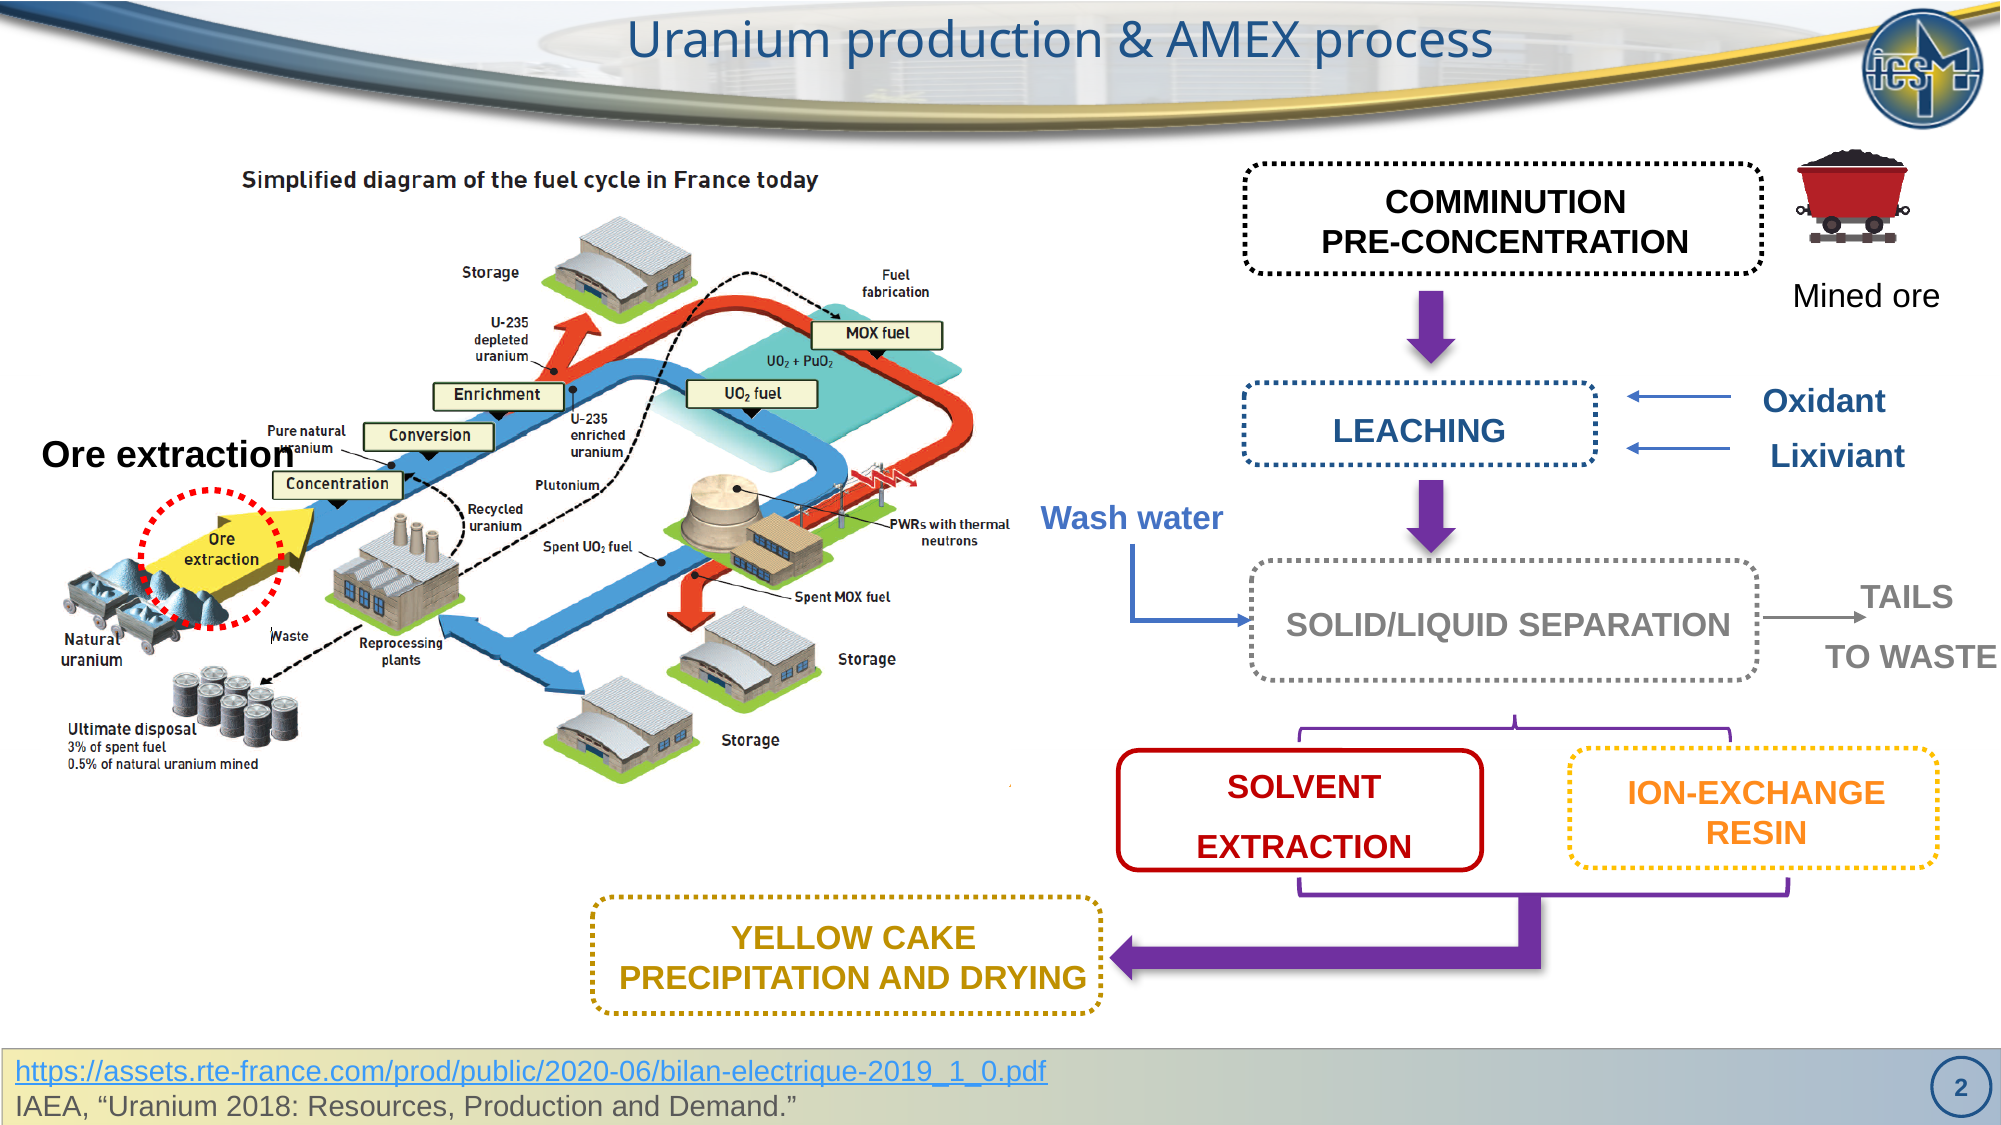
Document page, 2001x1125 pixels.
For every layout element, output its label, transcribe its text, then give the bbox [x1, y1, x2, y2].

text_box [1244, 352, 1956, 469]
title Uranium production & AMEX process [122, 0, 2000, 83]
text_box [1777, 146, 1956, 317]
slide_number 2 [1931, 1057, 1991, 1117]
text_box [1234, 163, 1777, 274]
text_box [974, 469, 2000, 692]
text_box [1406, 290, 1456, 352]
list https://assets.rte-france.com/prod/public/2020-06/bilan-electrique-2019_1_0.pdf IAEA, “Uranium 2018: Resources, Production and Demand.” [0, 1048, 2000, 1125]
picture [0, 1, 2000, 1048]
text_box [592, 714, 1940, 1014]
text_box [22, 399, 314, 628]
